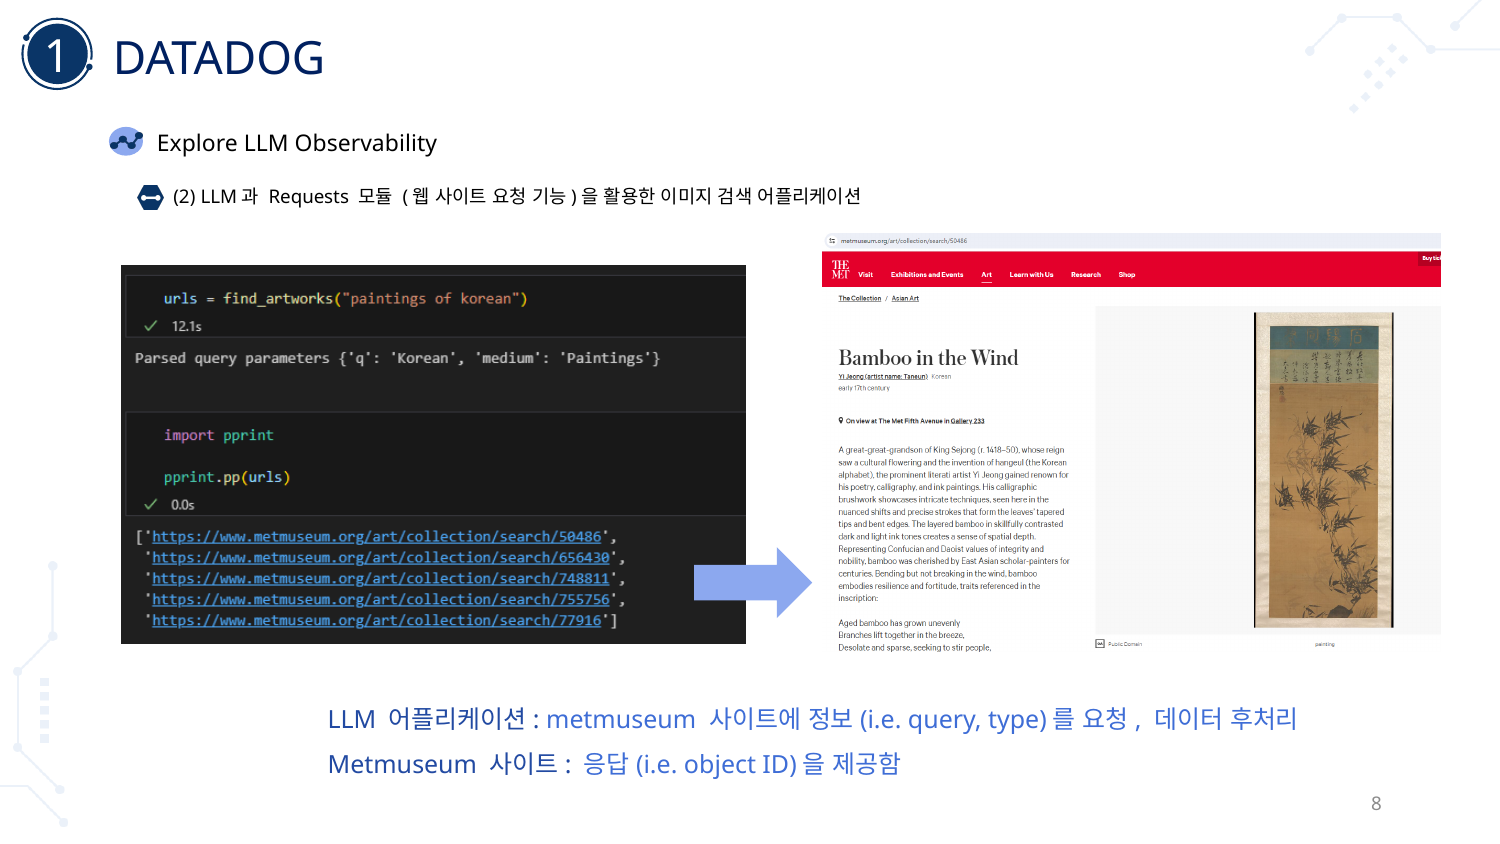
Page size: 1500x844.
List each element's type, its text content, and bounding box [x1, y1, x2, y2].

text_box [746, 544, 814, 621]
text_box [137, 177, 1487, 216]
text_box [108, 120, 1471, 164]
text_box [22, 18, 93, 89]
text_box DATADOG [98, 20, 341, 91]
text_box LLM 어플리케이션: metmuseum 사이트에 정보(i.e. query, type)를 요청, 데이터 후처리 Metmuseum 사이트: 응답(i.e. object ID)을 제공함 [312, 681, 1347, 786]
picture [0, 0, 1500, 844]
slide_number 8 [1059, 782, 1397, 827]
